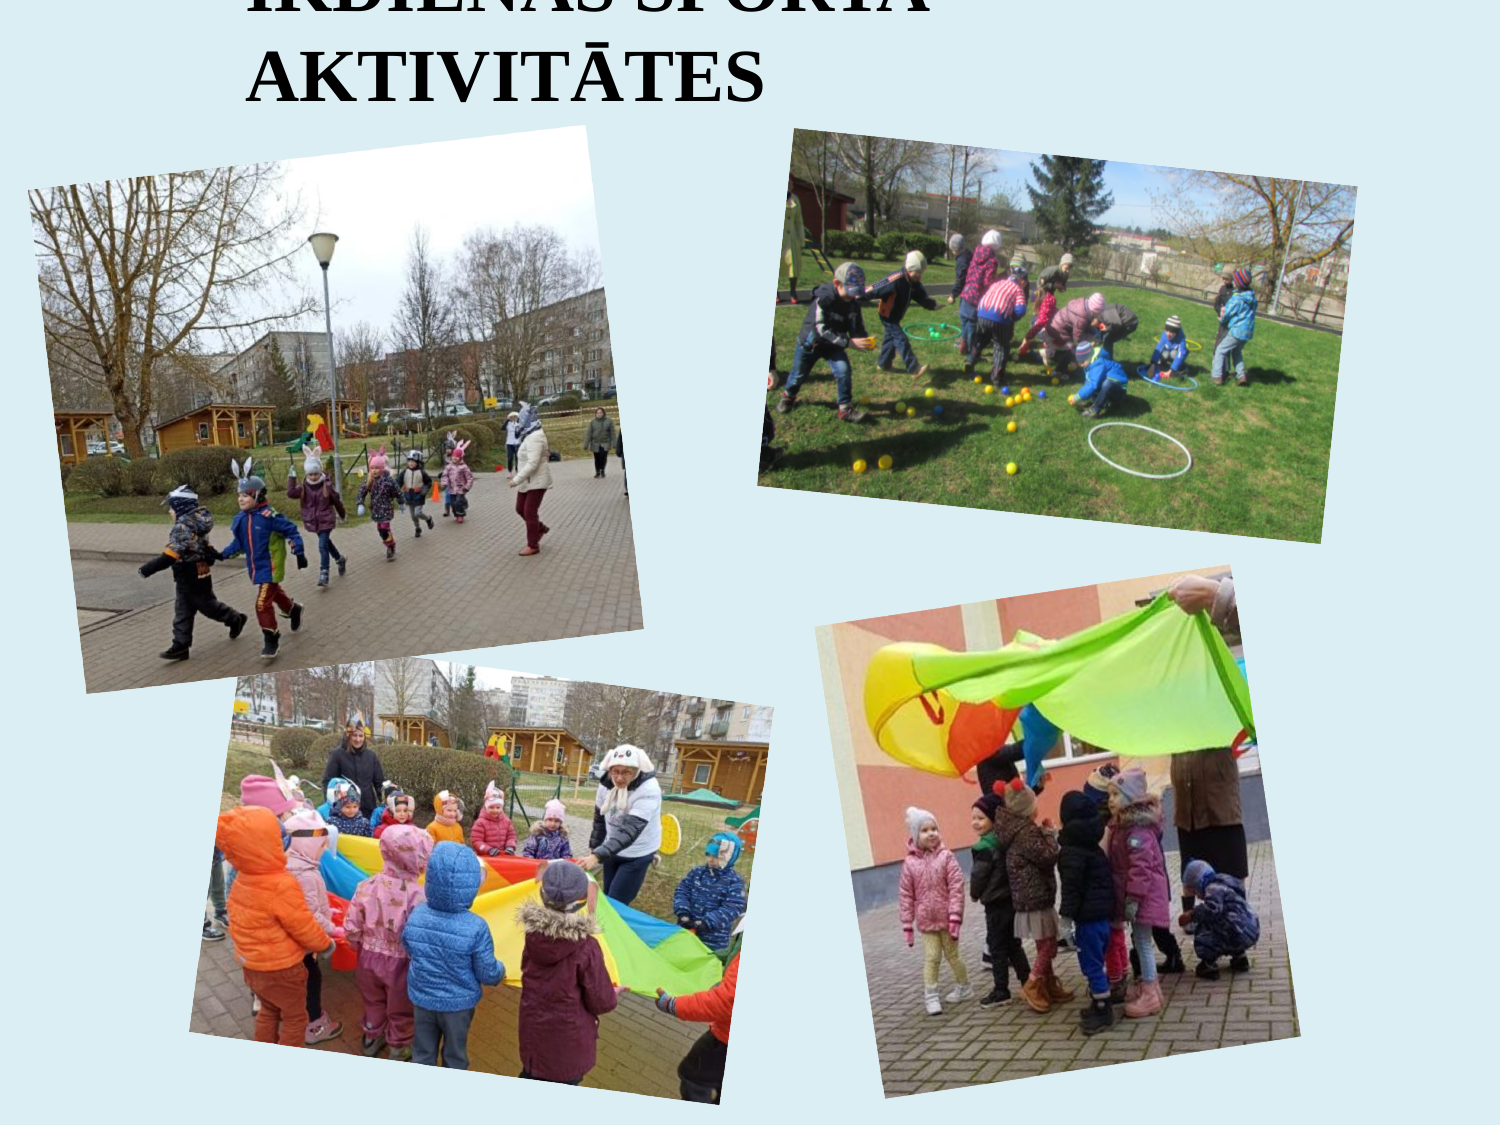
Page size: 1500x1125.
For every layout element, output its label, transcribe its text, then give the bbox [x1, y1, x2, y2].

picture [28, 125, 774, 1105]
picture [758, 129, 1357, 544]
list Ikdienas sporta aktivitātes [230, 19, 1258, 125]
picture [815, 565, 1300, 1098]
